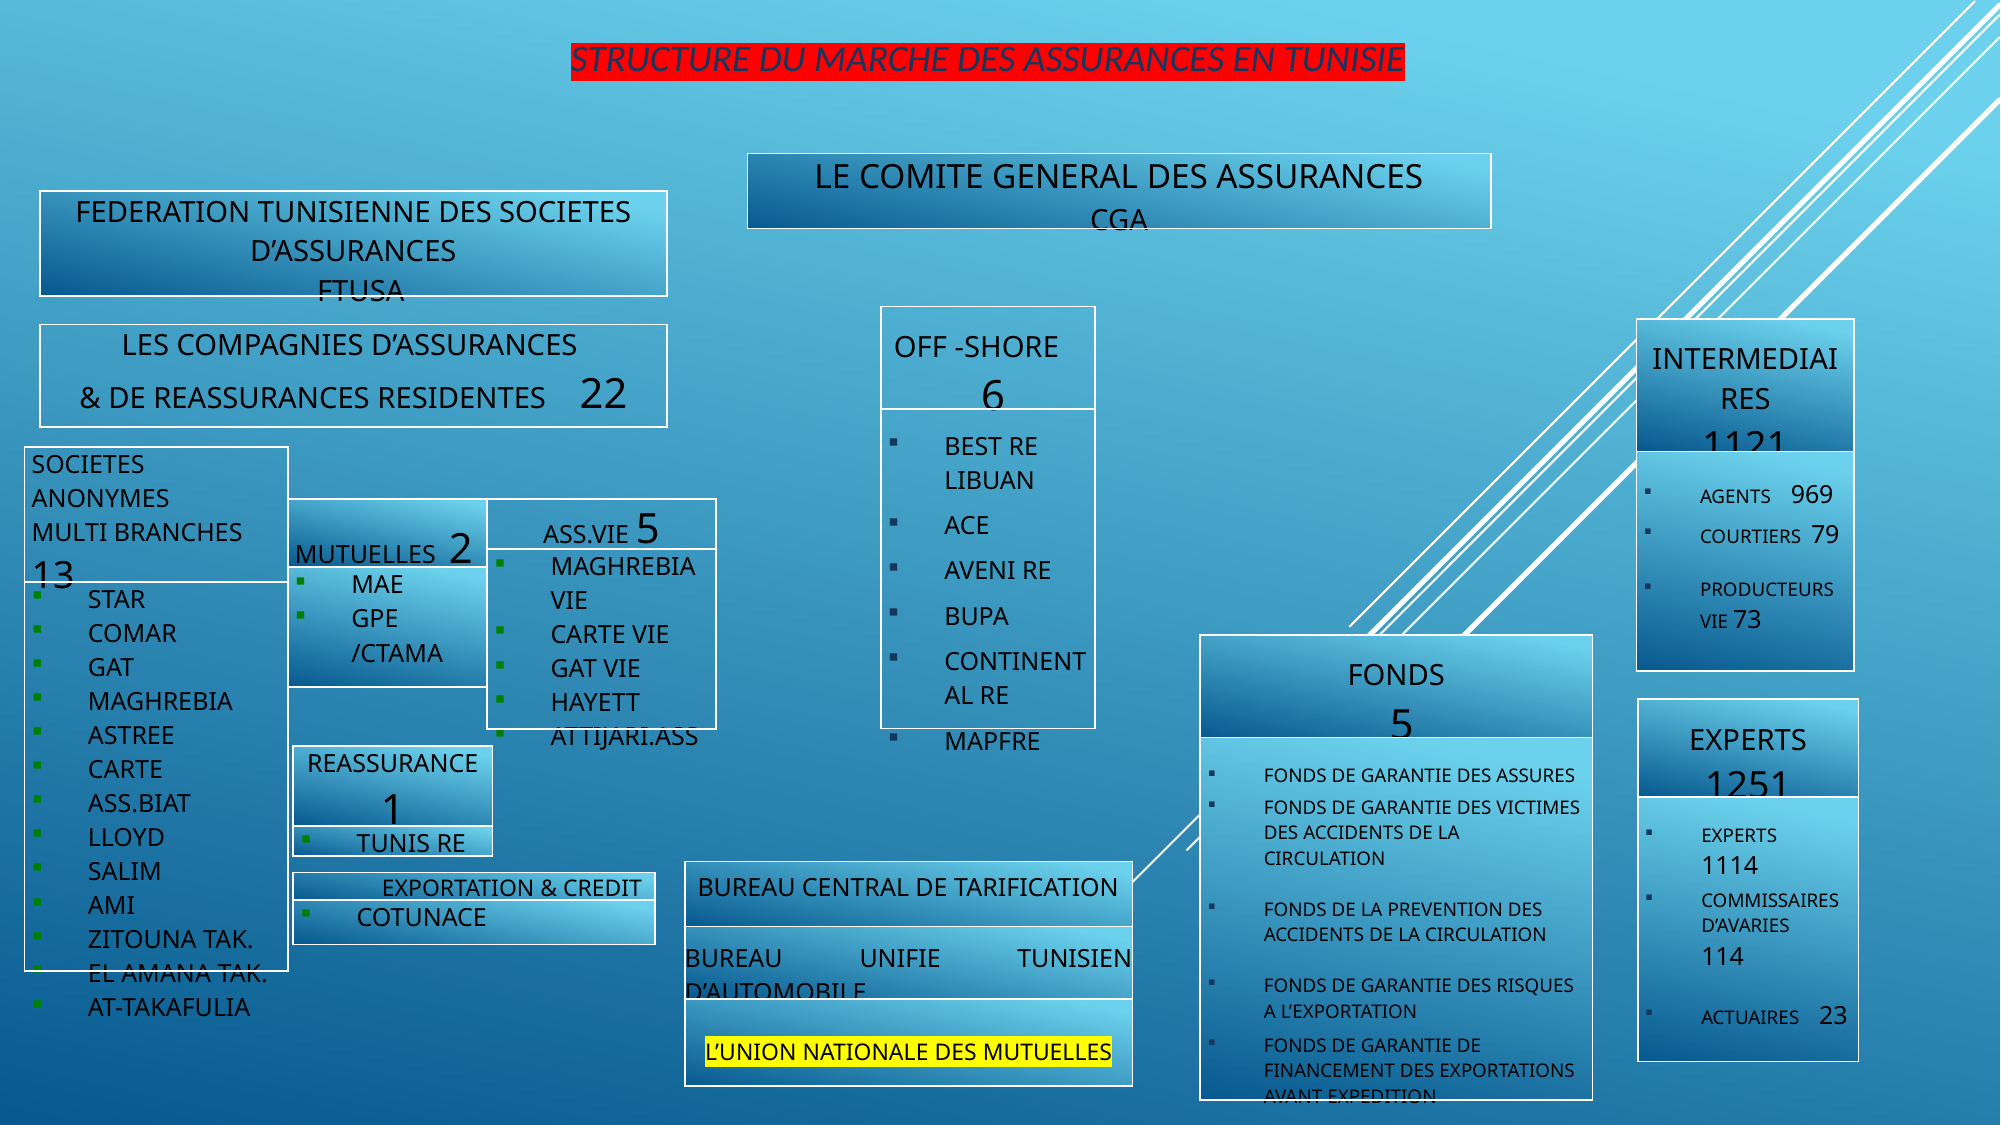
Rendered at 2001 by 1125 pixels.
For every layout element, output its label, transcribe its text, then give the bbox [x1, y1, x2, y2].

table_cell L’UNION NATIONALE DES MUTUELLES [686, 1000, 1132, 1085]
table_header EXPORTATION & CREDIT [294, 873, 654, 899]
table_header EXPERTS 1251 [1639, 700, 1858, 796]
table_header BUREAU CENTRAL DE TARIFICATION [686, 862, 1132, 926]
table_cell TUNIS RE [294, 827, 492, 855]
table_header FONDS 5 [1201, 636, 1592, 737]
table_cell BEST RE LIBUAN ACE AVENI RE BUPA CONTINENTAL RE MAPFRE [882, 410, 1094, 728]
table_header INTERMEDIAIRES 1121 [1637, 320, 1853, 451]
table_header SOCIETES ANONYMES MULTI BRANCHES 13 [25, 448, 287, 581]
table_header LE COMITE GENERAL DES ASSURANCES CGA [748, 154, 1490, 228]
table_header MUTUELLES 2 [289, 500, 486, 566]
text_box STRUCTURE DU MARCHE DES ASSURANCES EN TUNISIE [555, 26, 1420, 87]
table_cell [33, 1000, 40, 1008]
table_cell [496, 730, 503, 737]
table_header ASS.VIE 5 [488, 500, 715, 548]
table_header LES COMPAGNIES D’ASSURANCES & DE REASSURANCES RESIDENTES 22 [41, 325, 666, 426]
table_cell AGENTS 969 COURTIERS 79 PRODUCTEURS VIE 73 [1637, 452, 1853, 670]
table_cell EXPERTS 1114 COMMISSAIRES D’AVARIES 114 ACTUAIRES 23 [1639, 798, 1858, 1061]
table_cell STAR COMAR GAT MAGHREBIA ASTREE CARTE ASS.BIAT LLOYD SALIM AMI ZITOUNA TAK. EL AMANA TAK. AT-TAKAFULIA [25, 583, 287, 970]
table_header REASSURANCE 1 [294, 747, 492, 825]
table_cell BUREAU UNIFIE TUNISIEN D’AUTOMOBILE [686, 927, 1132, 998]
table_cell MAGHREBIA VIE CARTE VIE GAT VIE HAYETT ATTIJARI.ASS [488, 550, 715, 728]
table_cell FONDS DE GARANTIE DES ASSURES FONDS DE GARANTIE DES VICTIMES DES ACCIDENTS DE LA CIRCULATION FONDS DE LA PREVENTION DES ACCIDENTS DE LA CIRCULATION FONDS DE GARANTIE DES RISQUES A L’EXPORTATION FONDS DE GARANTIE DE FINANCEMENT DES EXPORTATIONS AVANT EXPEDITION [1201, 738, 1592, 1099]
table_cell COTUNACE [294, 901, 654, 944]
table_cell MAE GPE /CTAMA [289, 568, 486, 686]
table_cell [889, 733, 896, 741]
table_header OFF -SHORE 6 [882, 307, 1094, 408]
table_header FEDERATION TUNISIENNE DES SOCIETES D’ASSURANCES FTUSA [41, 192, 666, 295]
